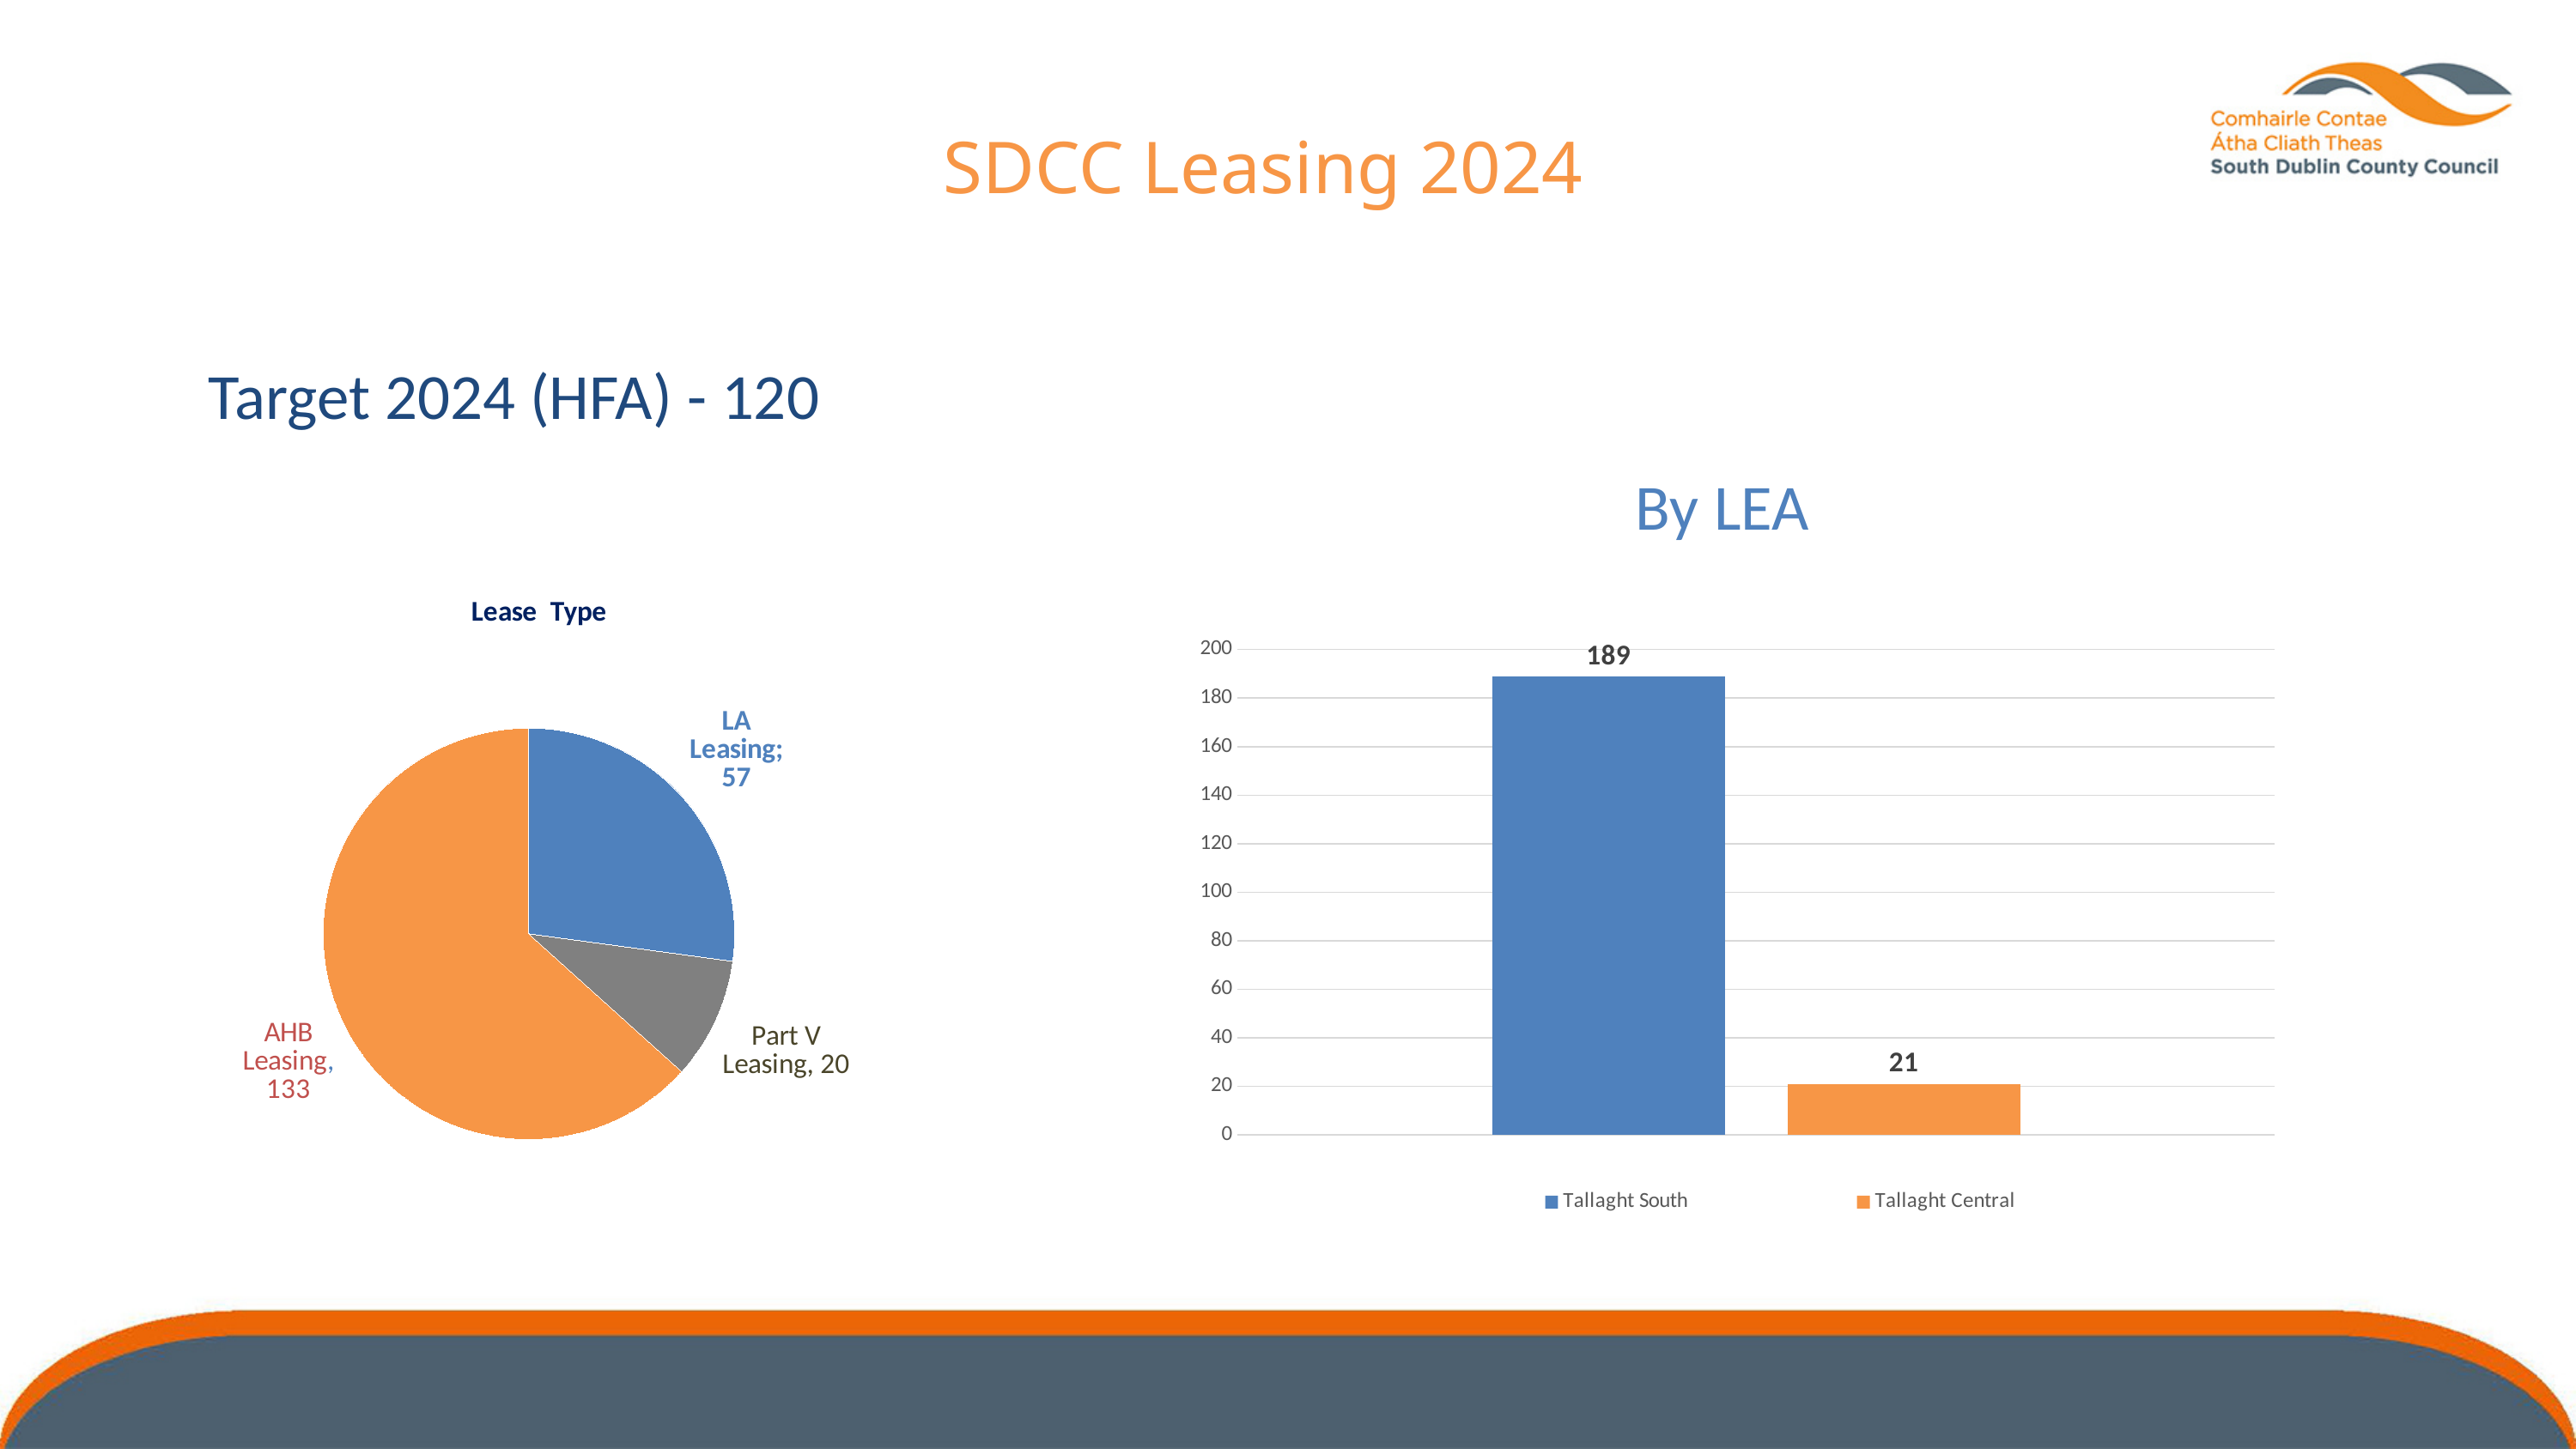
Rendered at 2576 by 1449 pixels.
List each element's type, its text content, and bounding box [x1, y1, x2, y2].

chart [166, 571, 913, 1232]
text_box SDCC Leasing 2024 [144, 36, 2387, 209]
chart [1170, 439, 2276, 1232]
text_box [64, 216, 2415, 1272]
text_box [0, 0, 2576, 1449]
